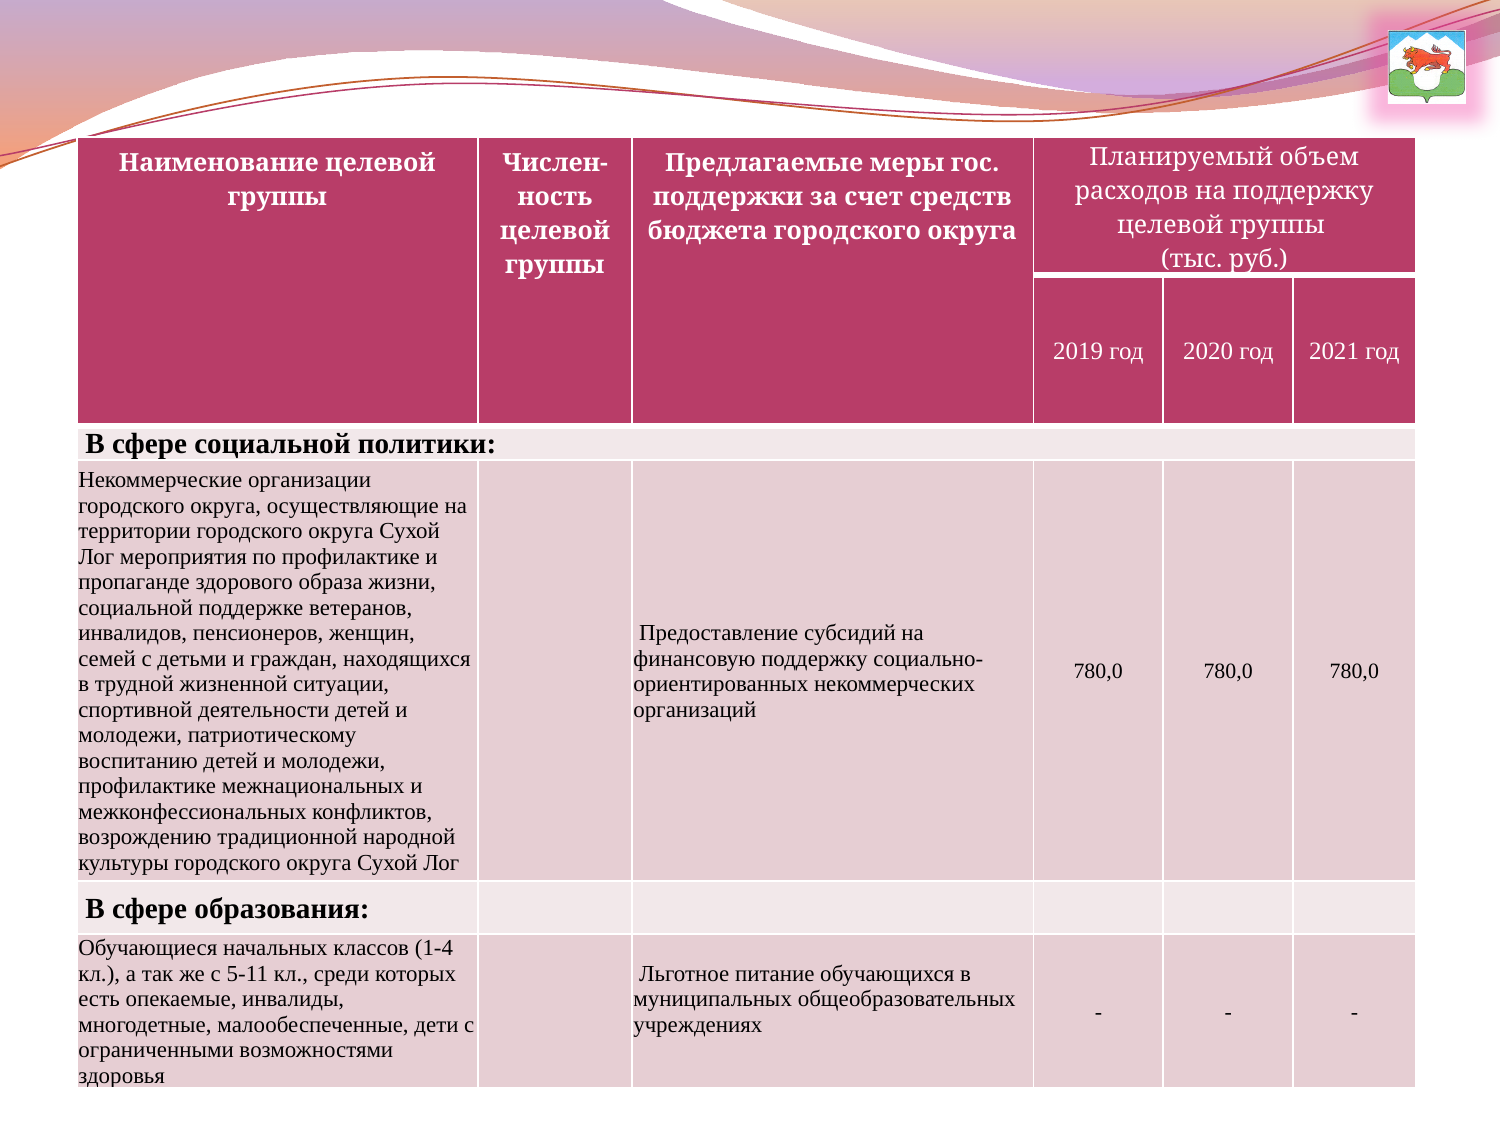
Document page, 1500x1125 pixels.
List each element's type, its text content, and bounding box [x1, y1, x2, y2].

table_cell 2021 год [1294, 278, 1415, 423]
picture [1387, 30, 1468, 105]
table_cell [479, 935, 631, 1087]
table_cell 780,0 [1294, 461, 1415, 880]
table_cell 780,0 [1164, 461, 1292, 880]
table_header Наименование целевой группы [78, 138, 477, 423]
table_header Числен-ность целевой группы [479, 138, 631, 423]
table_cell 2019 год [1034, 278, 1162, 423]
table_cell В сфере социальной политики: [78, 429, 1415, 459]
table_cell [479, 882, 631, 933]
table_cell Льготное питание обучающихся в муниципальных общеобразовательных учреждениях [633, 935, 1033, 1087]
table_cell [1164, 882, 1292, 933]
table_cell - [1294, 935, 1415, 1087]
table_header Предлагаемые меры гос. поддержки за счет средств бюджета городского округа [633, 138, 1033, 423]
table_cell [1294, 882, 1415, 933]
table_cell 2020 год [1164, 278, 1292, 423]
table_cell [479, 461, 631, 880]
table_cell [633, 882, 1033, 933]
table_cell - [1164, 935, 1292, 1087]
table_cell [1034, 882, 1162, 933]
table_cell В сфере образования: [78, 882, 477, 933]
table_cell 780,0 [1034, 461, 1162, 880]
table_header Планируемый объем расходов на поддержку целевой группы (тыс. руб.) [1034, 138, 1415, 272]
table_cell Предоставление субсидий на финансовую поддержку социально-ориентированных некоммерческих организаций [633, 461, 1033, 880]
table_cell Обучающиеся начальных классов (1-4 кл.), а так же с 5-11 кл., среди которых есть опекаемые, инвалиды, многодетные, малообеспеченные, дети с ограниченными возможностями здоровья [78, 935, 477, 1087]
table_cell - [1034, 935, 1162, 1087]
table_cell Некоммерческие организации городского округа, осуществляющие на территории городского округа Сухой Лог мероприятия по профилактике и пропаганде здорового образа жизни, социальной поддержке ветеранов, инвалидов, пенсионеров, женщин, семей с детьми и граждан, находящихся в трудной жизненной ситуации, спортивной деятельности детей и молодежи, патриотическому воспитанию детей и молодежи, профилактике межнациональных и межконфессиональных конфликтов, возрождению традиционной народной культуры городского округа Сухой Лог [78, 461, 477, 880]
